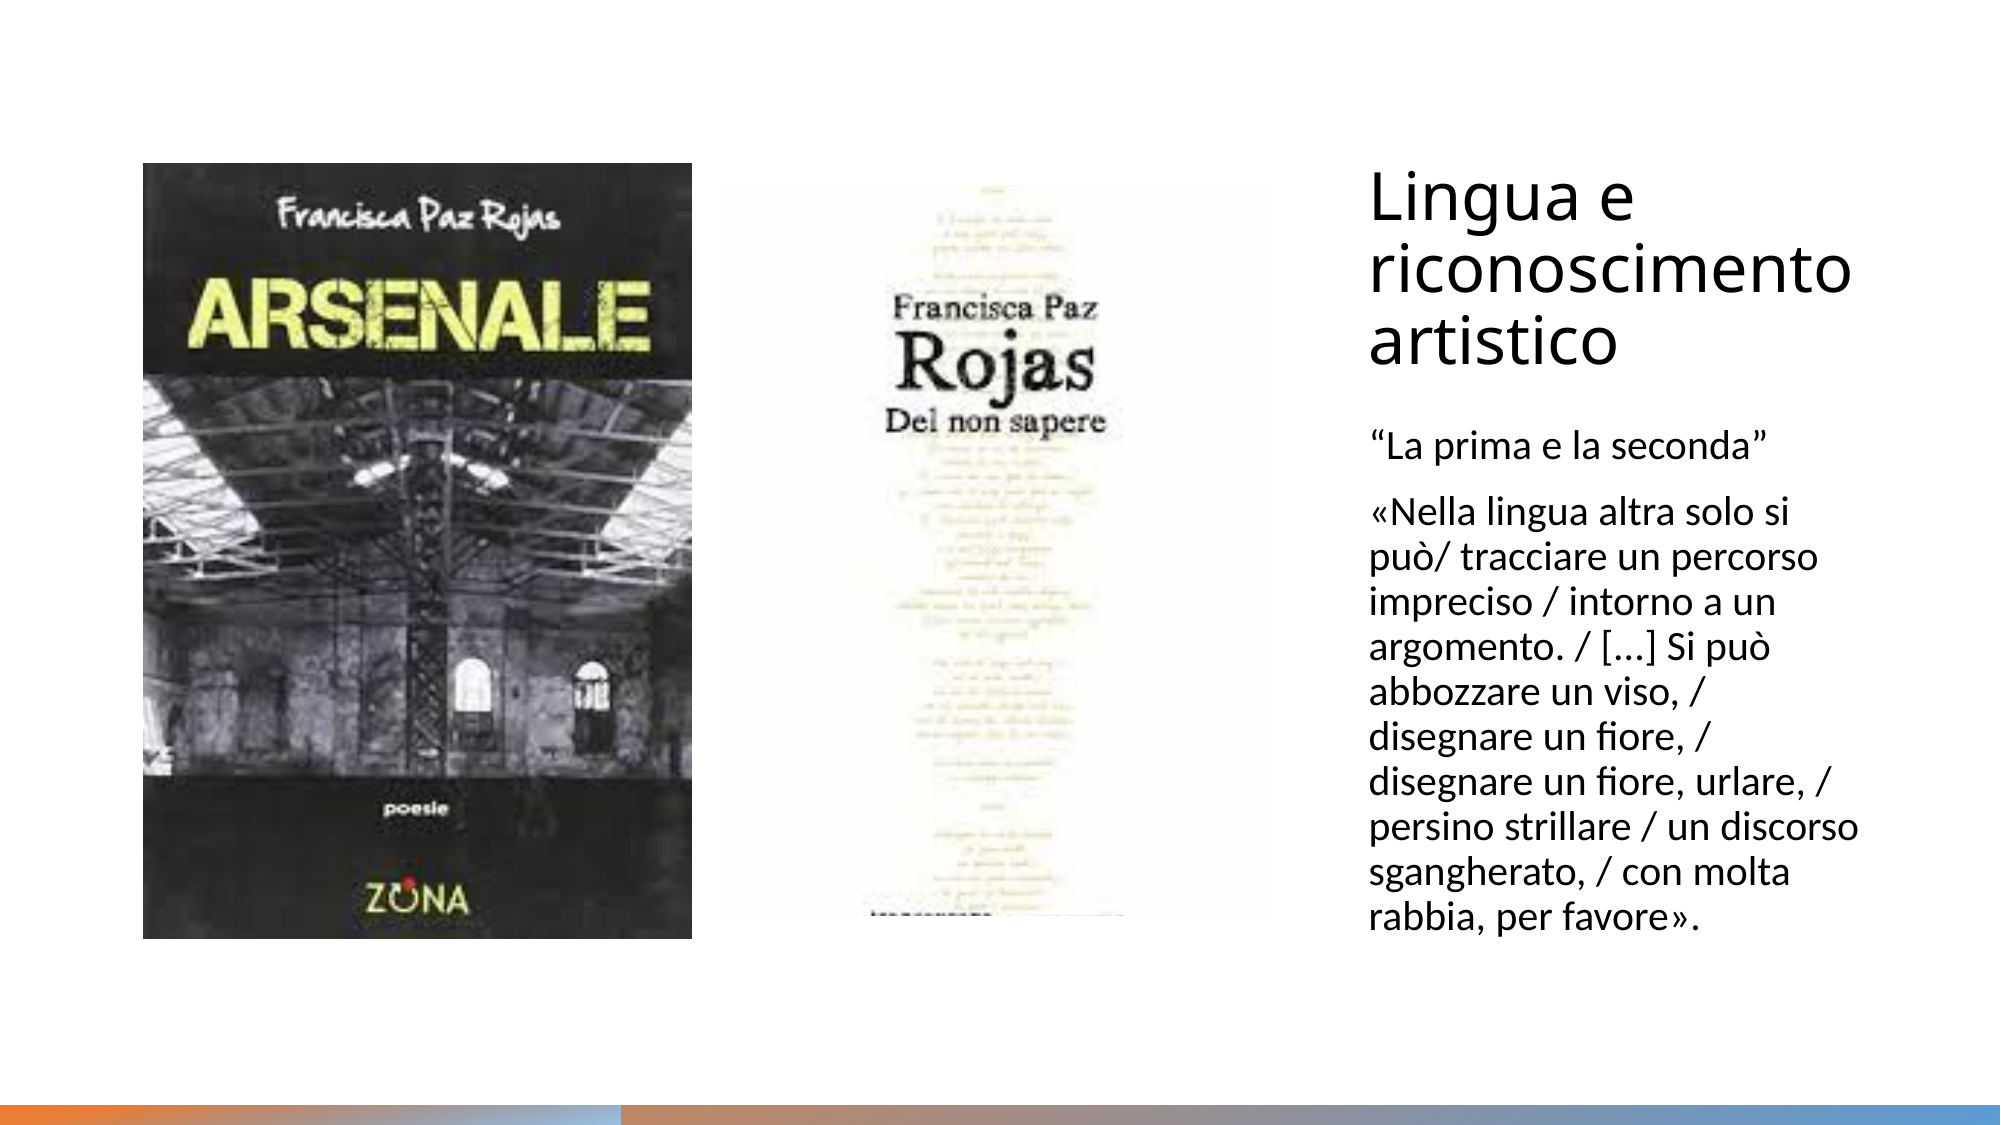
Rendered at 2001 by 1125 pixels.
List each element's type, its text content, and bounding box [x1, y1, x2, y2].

picture [143, 163, 692, 939]
list “La prima e la seconda” «Nella lingua altra solo si può/ tracciare un percorso impreciso / intorno a un argomento. / [...] Si può abbozzare un viso, / disegnare un fiore, / disegnare un fiore, urlare, / persino strillare / un discorso sgangherato, / con molta rabbia, per favore». [1353, 415, 1885, 982]
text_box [0, 1105, 2000, 1125]
title Lingua e riconoscimento artistico [1353, 121, 1890, 387]
picture [722, 185, 1271, 916]
